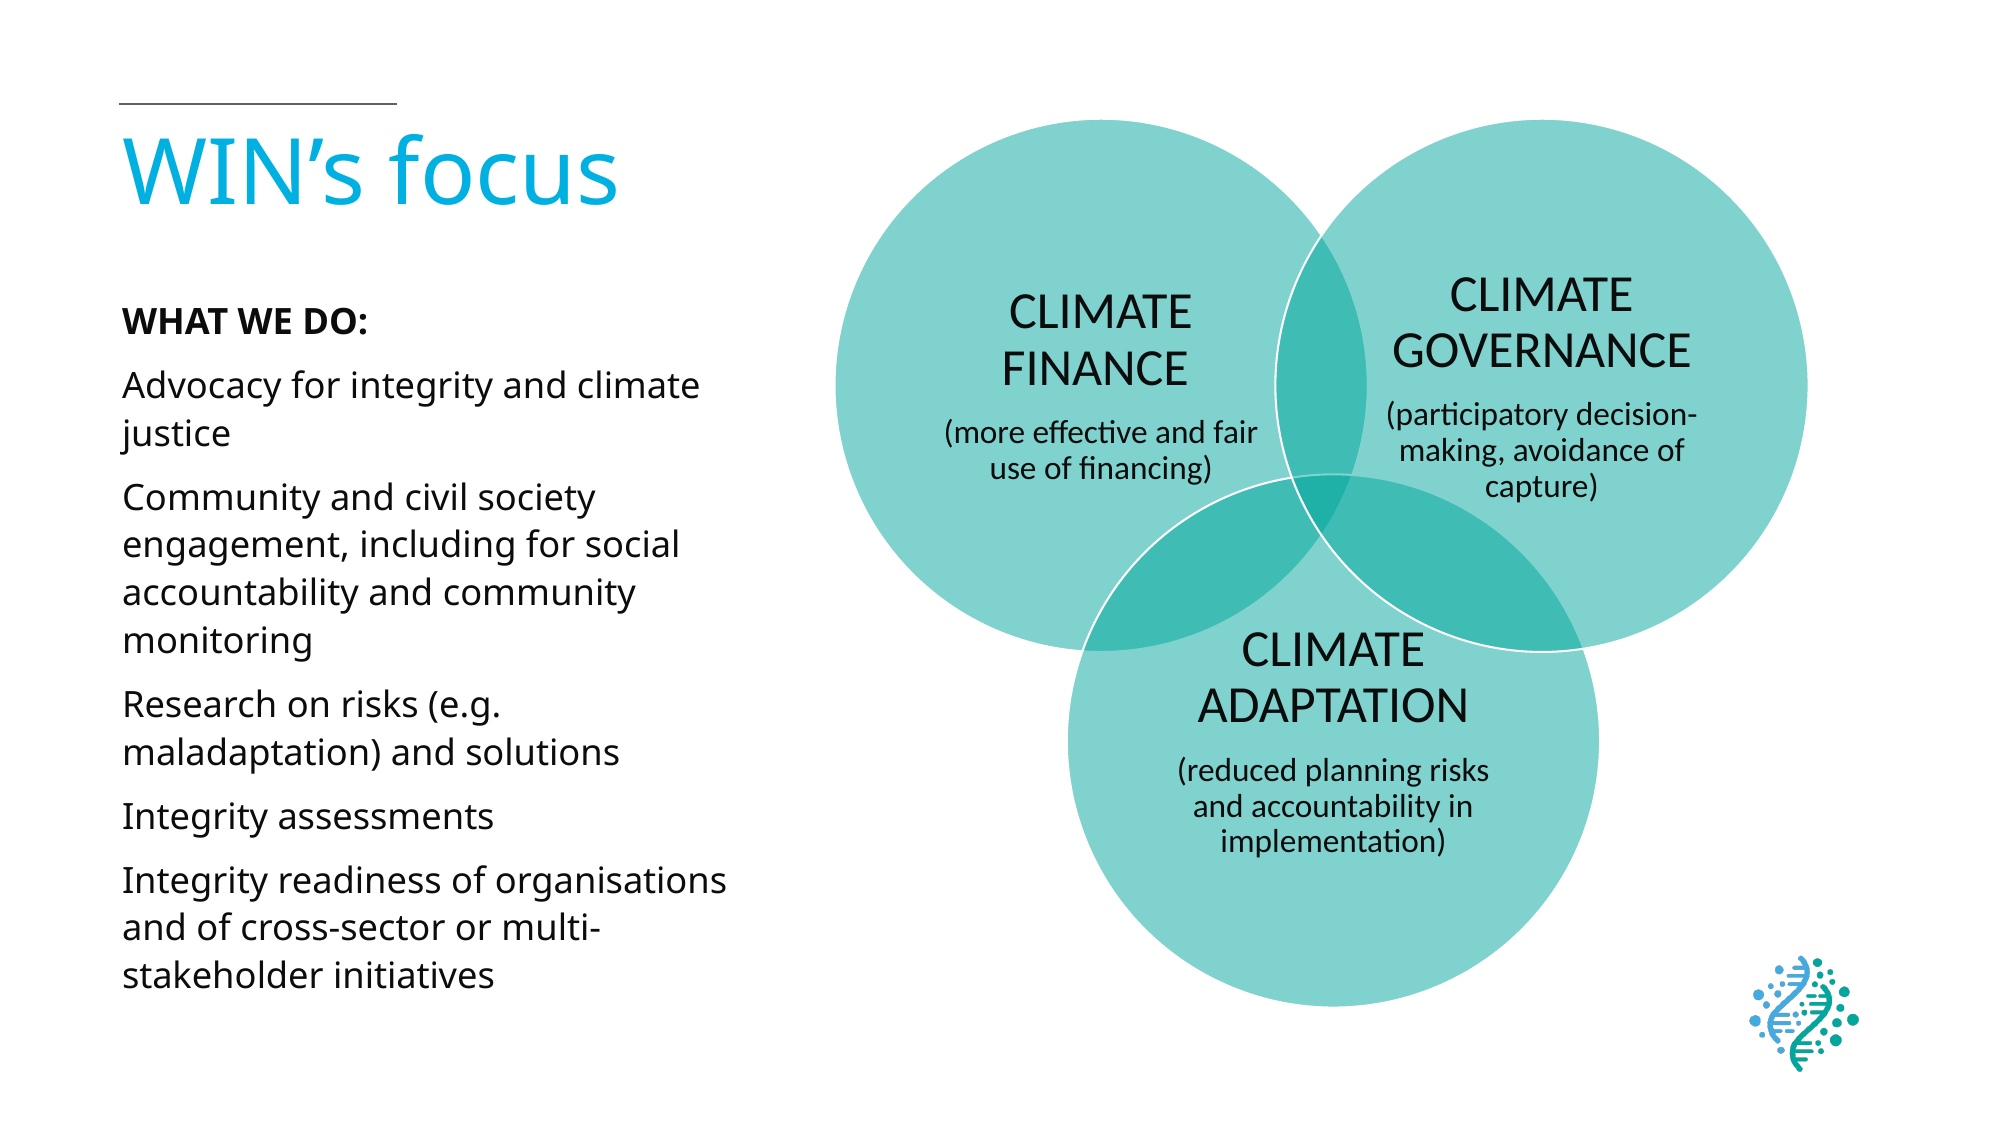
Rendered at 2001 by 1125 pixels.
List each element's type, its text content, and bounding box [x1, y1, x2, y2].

list WHAT WE DO: Advocacy for integrity and climate justice Community and civil society engagement, including for social accountability and community monitoring Research on risks (e.g. maladaptation) and solutions Integrity assessments Integrity readiness of organisations and of cross-sector or multi-stakeholder initiatives [107, 286, 666, 1008]
title WIN’s focus [107, 63, 687, 286]
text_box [666, 118, 2000, 1008]
picture [1749, 1008, 1859, 1073]
